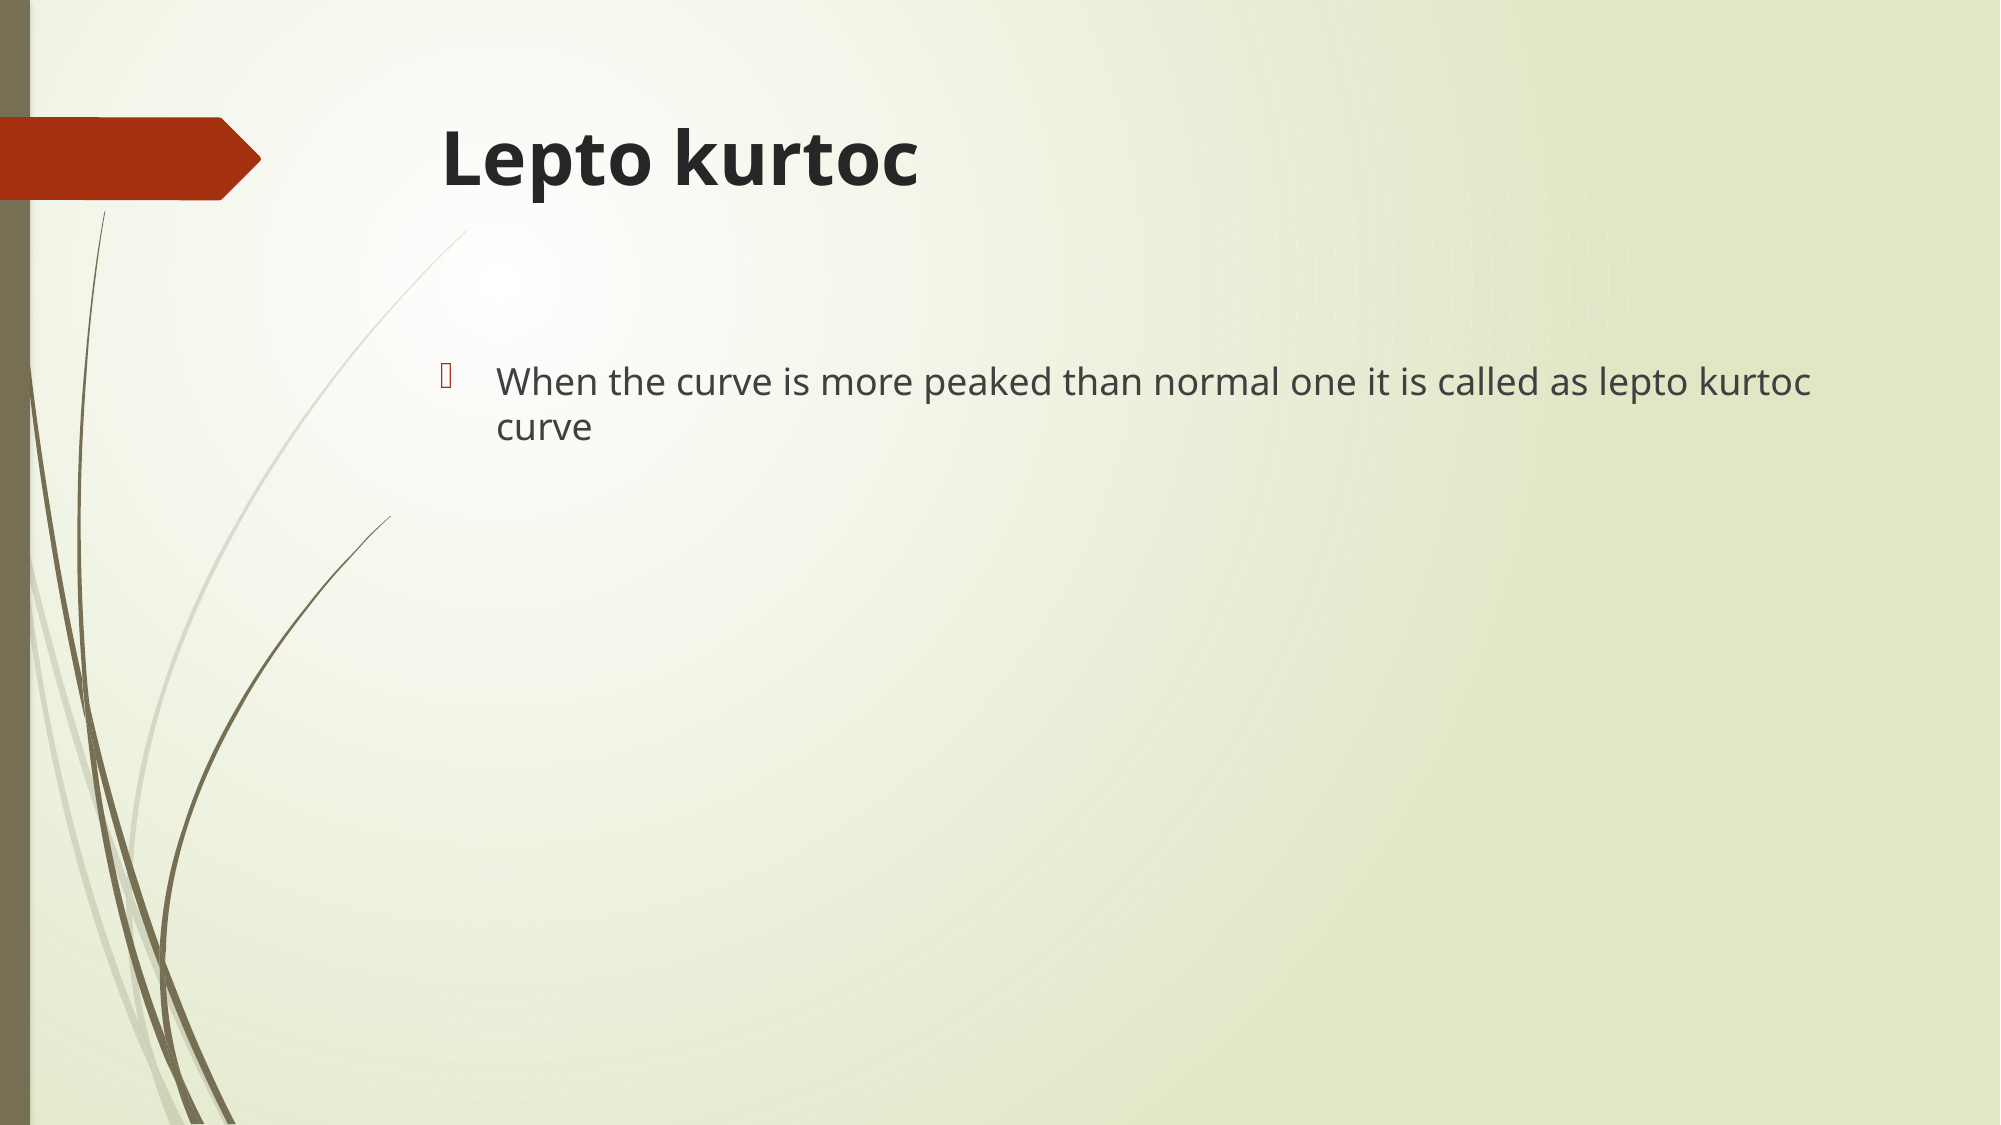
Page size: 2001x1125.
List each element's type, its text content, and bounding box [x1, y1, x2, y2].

title Lepto kurtoc [425, 102, 1888, 313]
list When the curve is more peaked than normal one it is called as lepto kurtoc curve [424, 350, 1888, 970]
